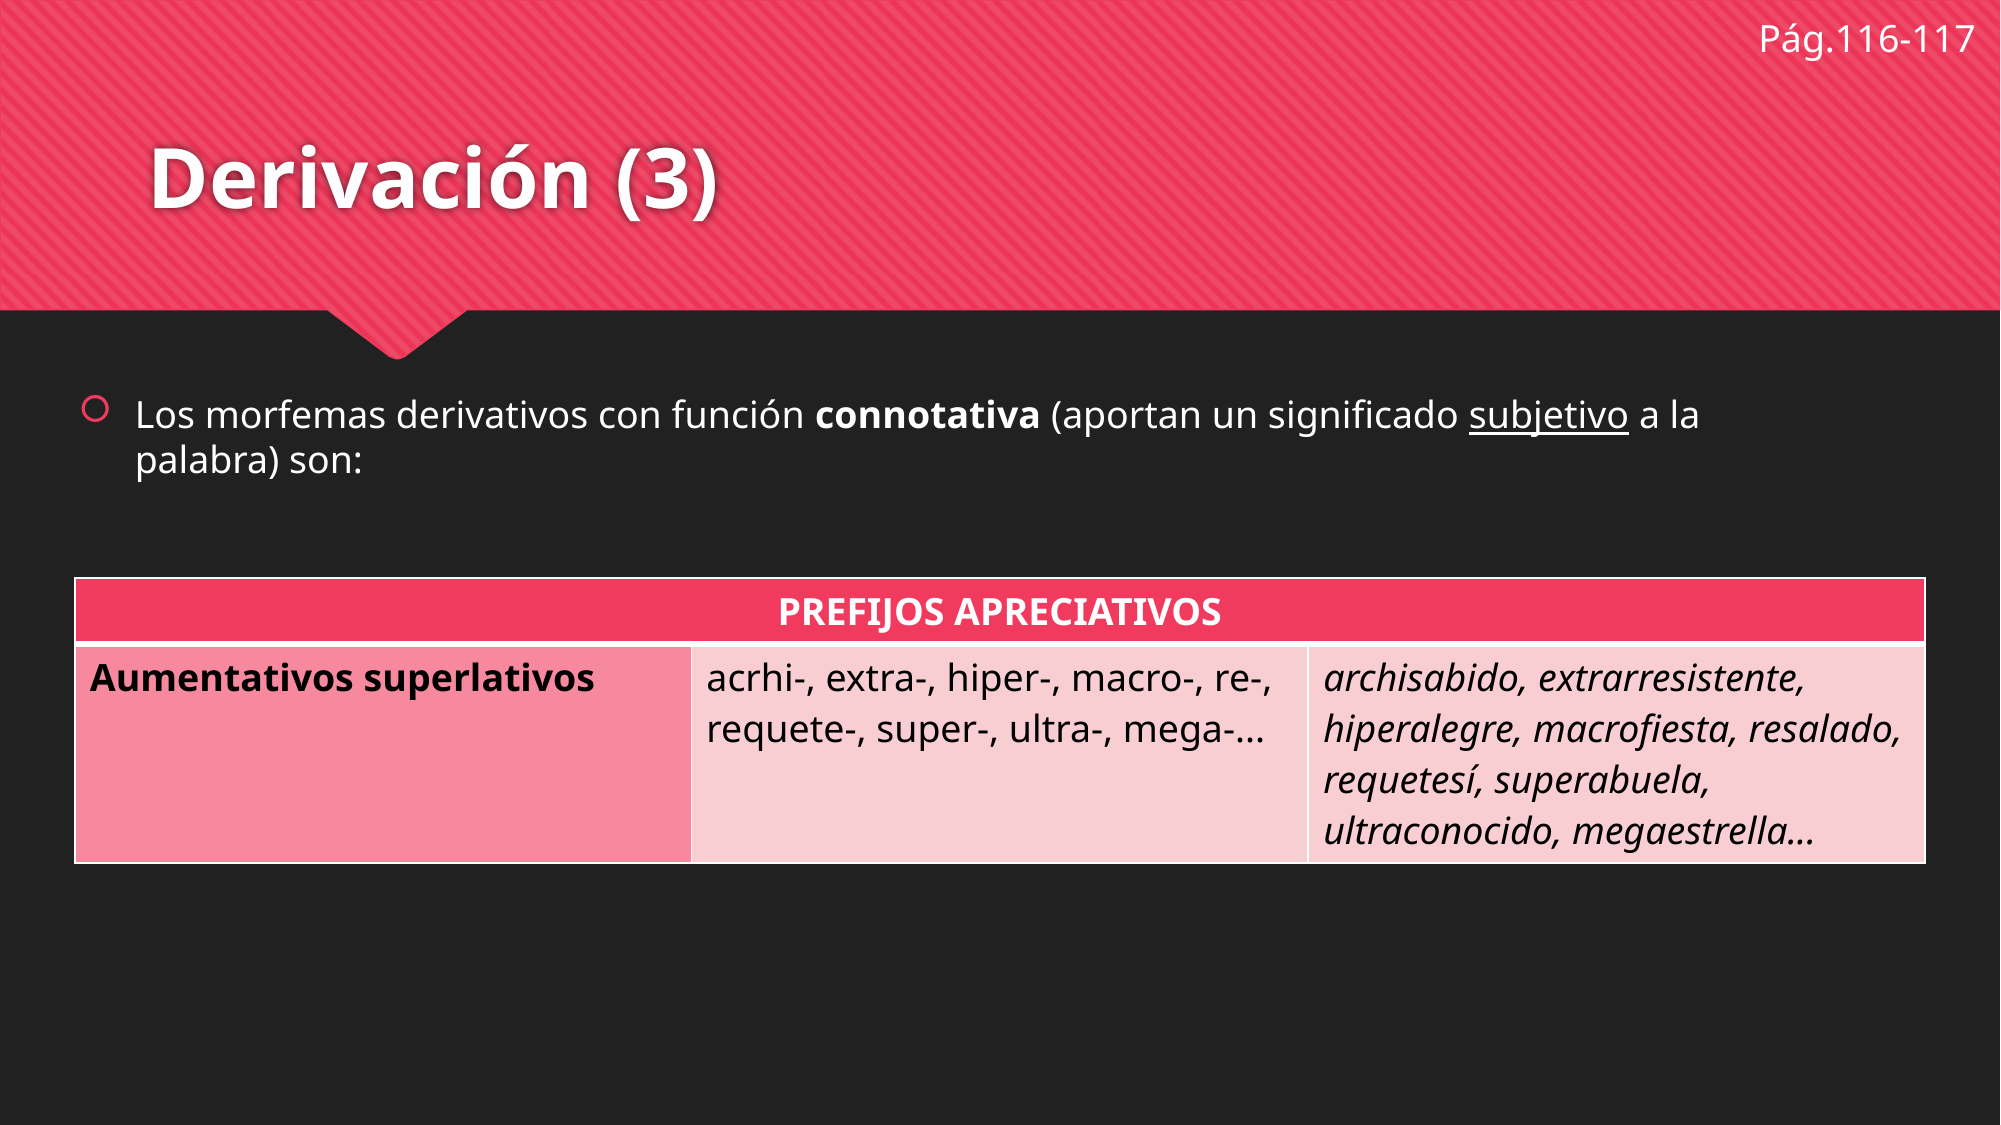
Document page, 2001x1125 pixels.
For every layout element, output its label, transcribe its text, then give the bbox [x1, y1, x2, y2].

title Derivación (3) [132, 73, 1868, 233]
table_cell Aumentativos superlativos [76, 647, 691, 862]
table_header PREFIJOS APRECIATIVOS [76, 579, 1924, 641]
table_cell acrhi-, extra-, hiper-, macro-, re-, requete-, super-, ultra-, mega-... [692, 647, 1307, 862]
text_box Pág.116-117 [1743, 7, 2000, 68]
text_box Los morfemas derivativos con función connotativa (aportan un significado subjetivo a la palabra) son: [63, 384, 1796, 499]
table_cell archisabido, extrarresistente, hiperalegre, macrofiesta, resalado, requetesí, superabuela, ultraconocido, megaestrella... [1309, 647, 1924, 862]
